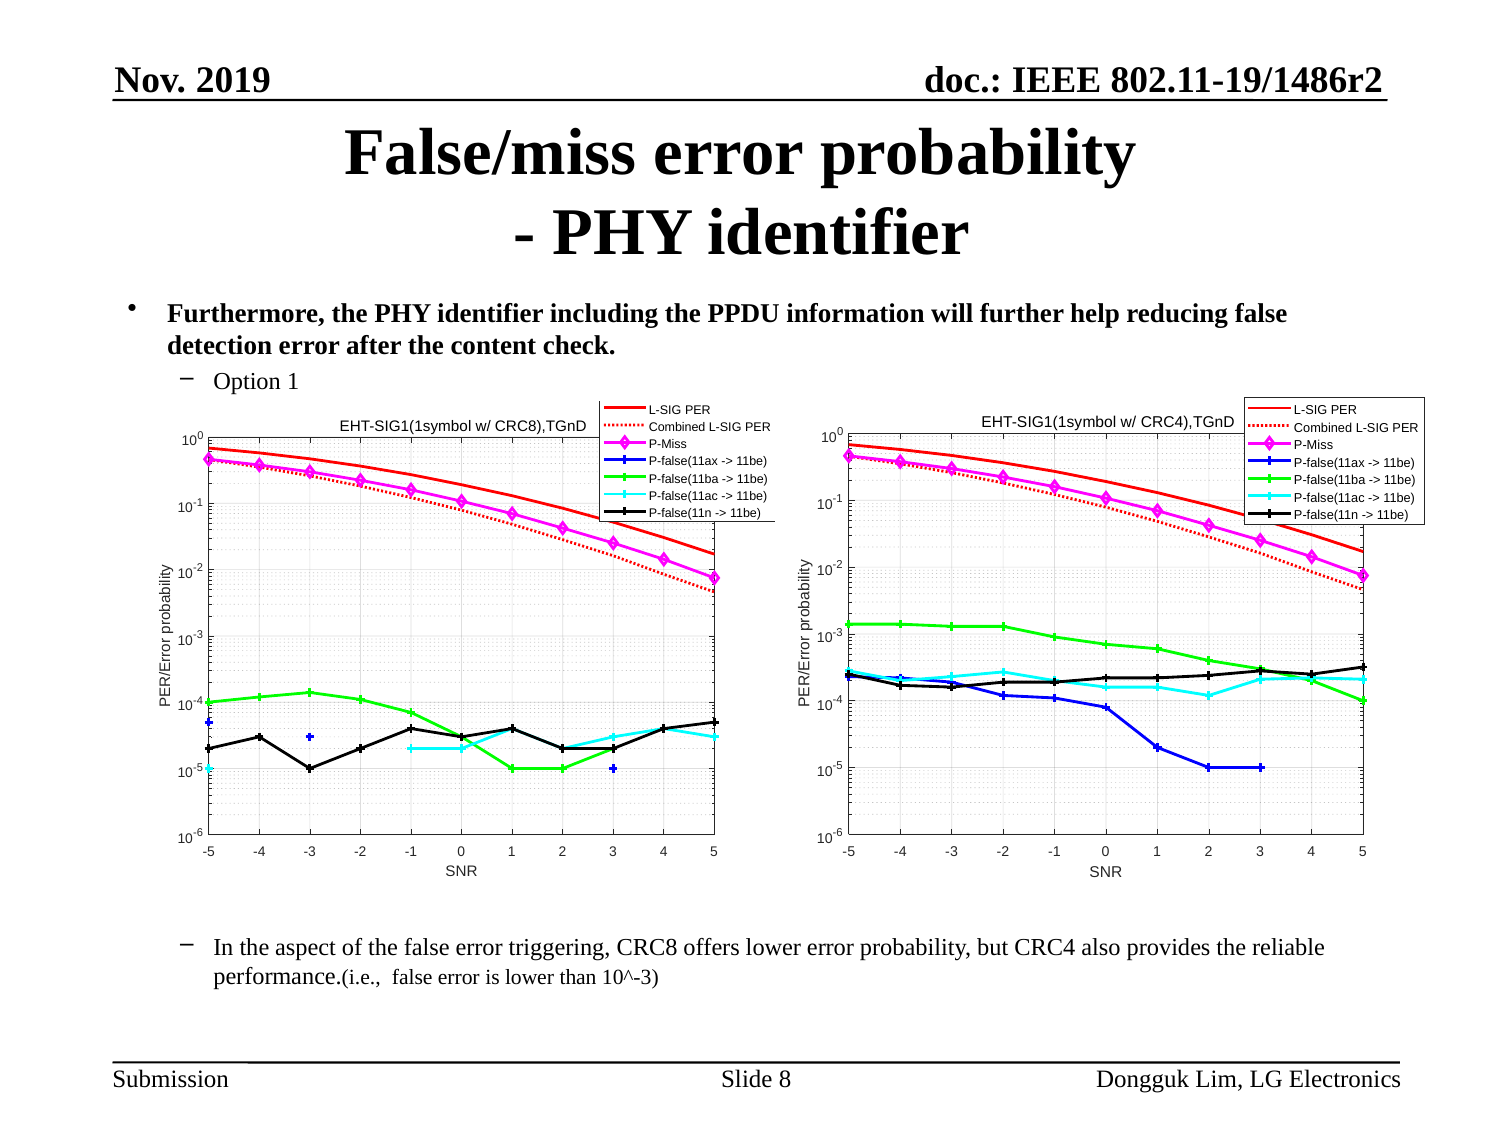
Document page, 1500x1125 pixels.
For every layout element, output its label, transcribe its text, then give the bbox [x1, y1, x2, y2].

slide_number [114, 54, 273, 101]
picture [123, 395, 1426, 888]
footer Dongguk Lim, LG Electronics [1092, 1061, 1402, 1093]
title False/miss error probability - PHY identifier [112, 112, 1388, 263]
list Furthermore, the PHY identifier including the PPDU information will further help reducing false detection error after the content check. Option 1 In the aspect of the false error triggering, CRC8 offers lower error probability, but CRC4 also provides the reliable performance.(i.e., false error is lower than 10^-3) [112, 287, 1388, 1000]
slide_number Slide 8 [712, 1061, 800, 1093]
